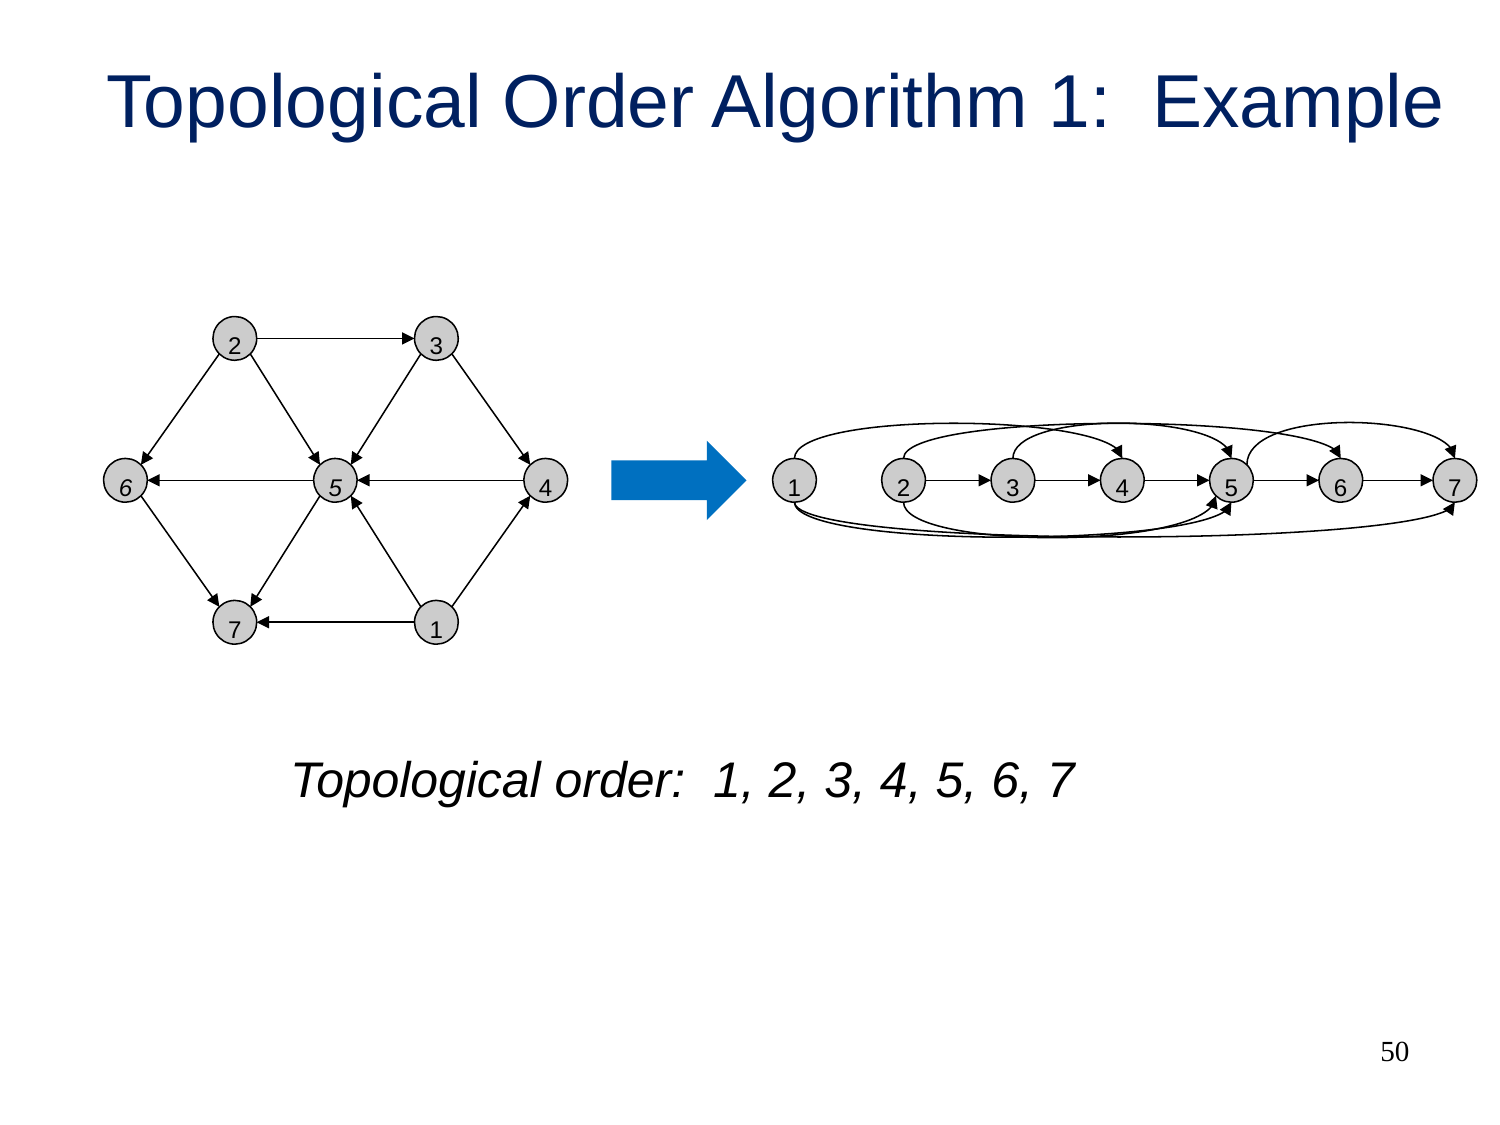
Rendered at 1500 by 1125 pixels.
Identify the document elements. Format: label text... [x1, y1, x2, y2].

text_box 2 [881, 458, 926, 503]
text_box Topological order: 1, 2, 3, 4, 5, 6, 7 [275, 739, 1092, 815]
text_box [350, 495, 421, 607]
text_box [451, 495, 531, 607]
text_box 1 [772, 458, 817, 503]
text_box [451, 353, 531, 465]
text_box 4 [1100, 459, 1115, 501]
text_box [350, 353, 421, 465]
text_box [1347, 357, 1355, 566]
text_box 4 [1130, 459, 1145, 501]
text_box 6 [103, 458, 148, 503]
text_box 5 [313, 458, 358, 503]
text_box 2 [212, 316, 257, 361]
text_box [140, 495, 220, 607]
text_box 5 [1209, 458, 1254, 503]
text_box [249, 495, 321, 607]
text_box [1056, 342, 1064, 656]
slide_number 50 [1074, 1024, 1425, 1103]
text_box 7 [212, 600, 257, 645]
text_box 4 [523, 458, 568, 503]
text_box 6 [1319, 458, 1342, 503]
text_box [611, 440, 747, 521]
text_box 6 [1359, 468, 1363, 481]
text_box 3 [1018, 459, 1035, 502]
text_box 1 [414, 600, 459, 645]
title Topological Order Algorithm 1: Example [75, 45, 1477, 233]
text_box 7 [1433, 458, 1477, 503]
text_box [249, 353, 321, 465]
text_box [140, 353, 220, 465]
text_box 3 [414, 316, 459, 361]
text_box 3 [991, 459, 1008, 502]
